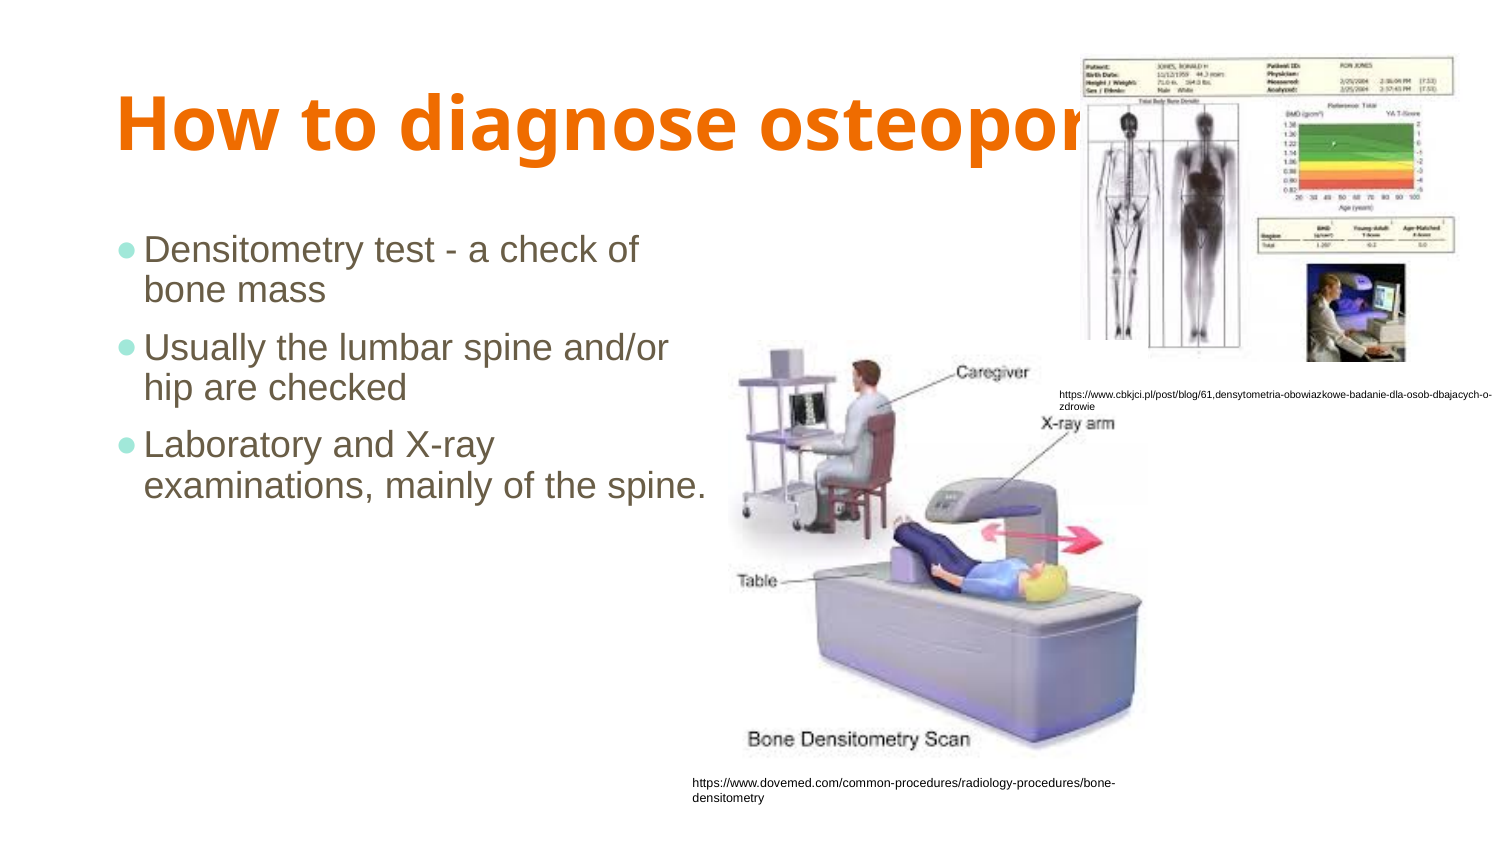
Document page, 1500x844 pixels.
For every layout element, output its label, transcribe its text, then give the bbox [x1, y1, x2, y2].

title How to diagnose osteoporosis? [103, 44, 1397, 208]
text_box https://www.dovemed.com/common-procedures/radiology-procedures/bone-densitometry [677, 759, 1170, 820]
text_box https://www.cbkjci.pl/post/blog/61,densytometria-obowiazkowe-badanie-dla-osob-dbajacych-o-zdrowie [1154, 375, 1500, 426]
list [1080, 52, 1464, 363]
picture [728, 340, 1148, 761]
list Densitometry test - a check of bone mass Usually the lumbar spine and/or hip are checked Laboratory and X-ray examinations, mainly of the spine. [103, 224, 741, 760]
